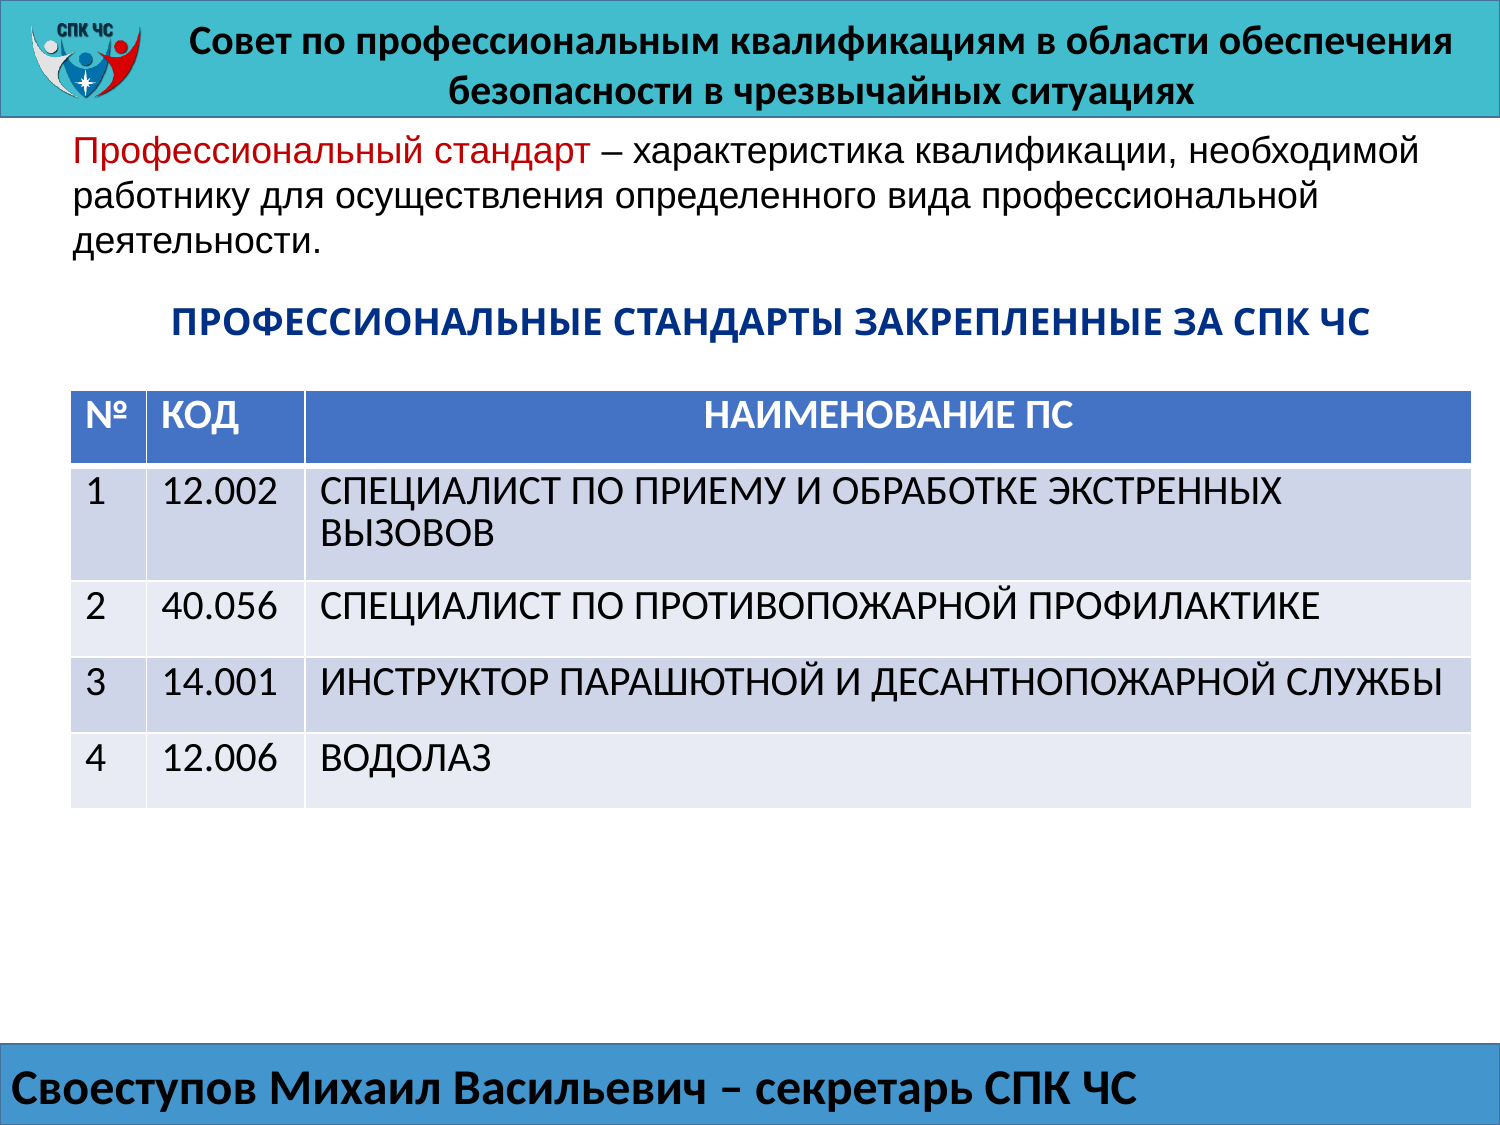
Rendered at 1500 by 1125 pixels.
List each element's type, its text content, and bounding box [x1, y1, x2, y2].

table_header № [71, 391, 146, 463]
table_cell 14.001 [147, 658, 304, 732]
table_cell ВОДОЛАЗ [306, 734, 1471, 808]
text_box Профессиональный стандарт – характеристика квалификации, необходимой работнику для осуществления определенного вида профессиональной деятельности. [57, 118, 1485, 269]
table_cell 1 [71, 469, 146, 580]
text_box Своеступов Михаил Васильевич – секретарь СПК ЧС [0, 1043, 1500, 1125]
table_cell 12.002 [147, 469, 304, 580]
table_cell 12.006 [147, 734, 304, 808]
table_cell 2 [71, 582, 146, 656]
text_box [0, 0, 1500, 118]
table_header НАИМЕНОВАНИЕ ПС [306, 391, 1471, 463]
table_cell СПЕЦИАЛИСТ ПО ПРОТИВОПОЖАРНОЙ ПРОФИЛАКТИКЕ [306, 582, 1471, 656]
table_cell 40.056 [147, 582, 304, 656]
table_cell 4 [71, 734, 146, 808]
table_cell ИНСТРУКТОР ПАРАШЮТНОЙ И ДЕСАНТНОПОЖАРНОЙ СЛУЖБЫ [306, 658, 1471, 732]
text_box ПРОФЕССИОНАЛЬНЫЕ СТАНДАРТЫ ЗАКРЕПЛЕННЫЕ ЗА СПК ЧС [121, 292, 1421, 349]
table_cell 3 [71, 658, 146, 732]
table_header КОД [147, 391, 304, 463]
table_cell СПЕЦИАЛИСТ ПО ПРИЕМУ И ОБРАБОТКЕ ЭКСТРЕННЫХ ВЫЗОВОВ [306, 469, 1471, 580]
